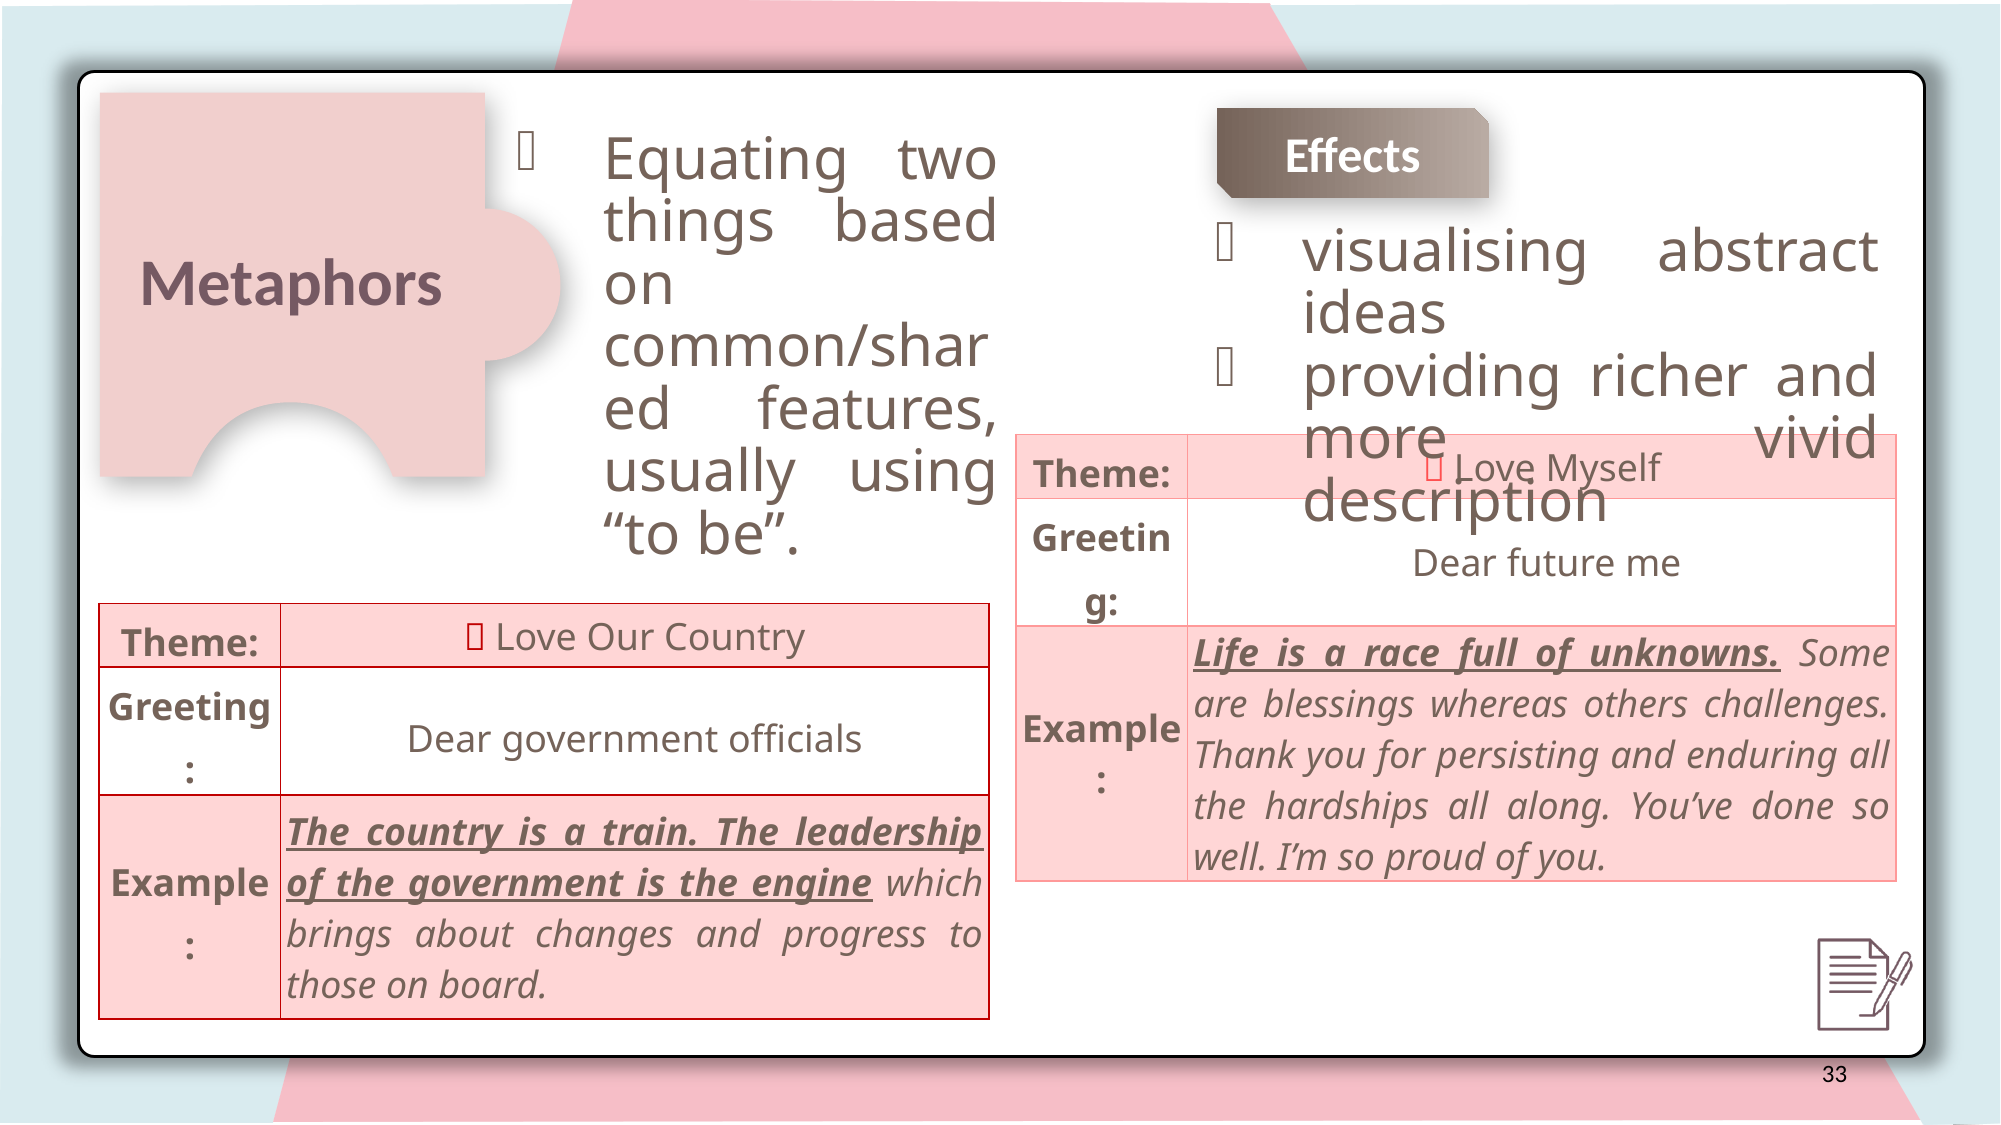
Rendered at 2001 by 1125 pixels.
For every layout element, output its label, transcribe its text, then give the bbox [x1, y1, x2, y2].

list Equating two things based on common/shared features, usually using “to be”. [509, 121, 1015, 404]
text_box [98, 91, 562, 478]
table_cell Greeting: [1017, 499, 1187, 625]
text_box Effects [1217, 108, 1489, 198]
table_cell Life is a race full of unknowns. Some are blessings whereas others challenges. Thank you for persisting and enduring all the hardships all along. You’ve done so well. I’m so proud of you. [1188, 627, 1895, 880]
table_cell The country is a train. The leadership of the government is the engine which brings about changes and progress to those on board. [281, 796, 988, 1018]
text_box Metaphors [99, 251, 484, 319]
table_cell Example: [100, 796, 280, 1018]
text_box visualising abstract ideas providing richer and more vivid description [1200, 209, 1895, 352]
table_header Theme: [100, 604, 280, 666]
table_cell Dear government officials [281, 668, 988, 794]
table_header  Love Myself [1188, 435, 1895, 498]
picture [0, 0, 2001, 1125]
table_cell Greeting: [100, 668, 280, 794]
table_cell Example: [1017, 627, 1187, 880]
table_header  Love Our Country [281, 604, 988, 666]
slide_number 33 [1412, 1042, 1863, 1103]
table_header Theme: [1017, 435, 1187, 498]
table_cell Dear future me [1188, 499, 1895, 625]
